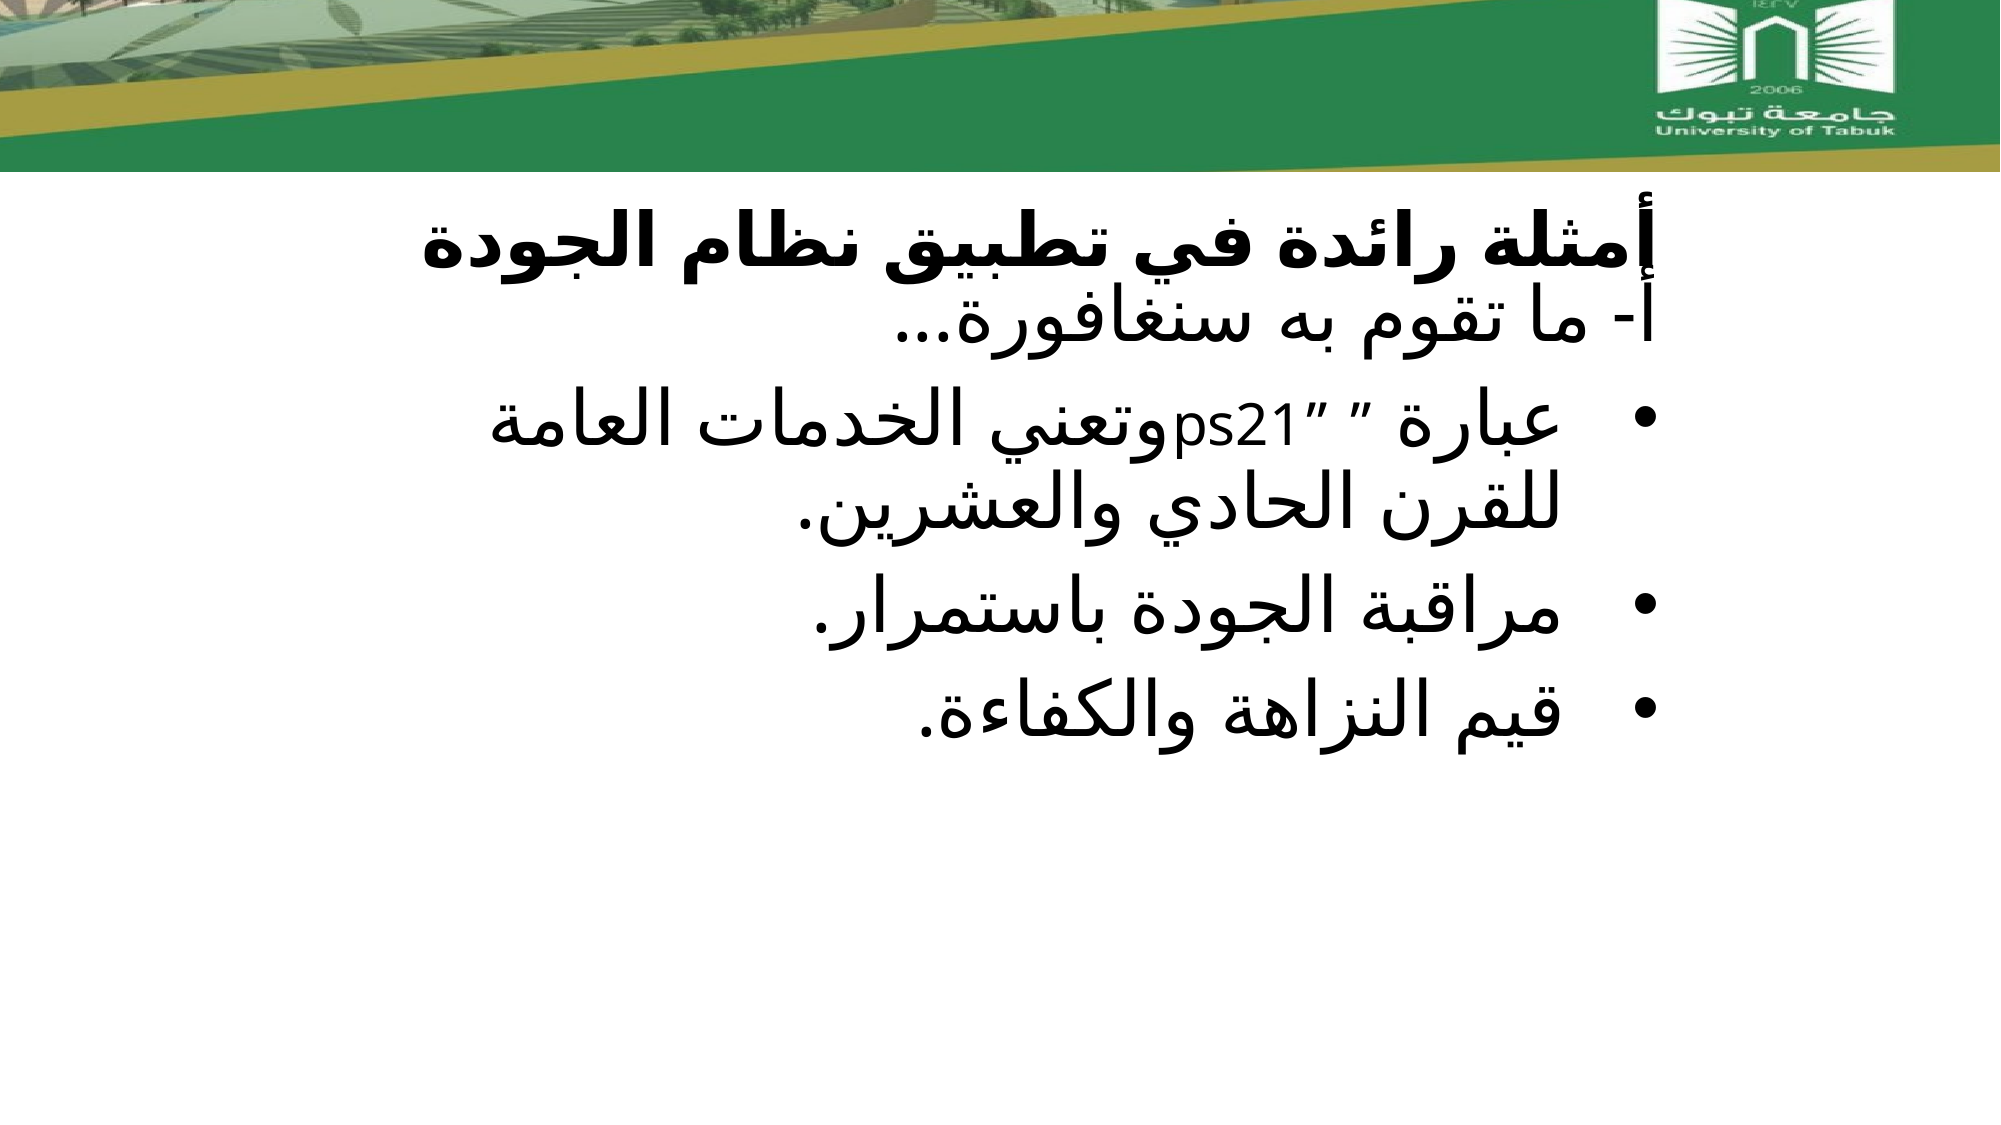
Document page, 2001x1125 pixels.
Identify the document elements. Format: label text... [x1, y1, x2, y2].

picture [0, 0, 2000, 172]
list أ- ما تقوم به سنغافورة... عبارة ” ”ps21وتعني الخدمات العامة للقرن الحادي والعشرين. مراقبة الجودة باستمرار. قيم النزاهة والكفاءة. [279, 267, 1675, 976]
title أمثلة رائدة في تطبيق نظام الجودة [324, 148, 1675, 267]
